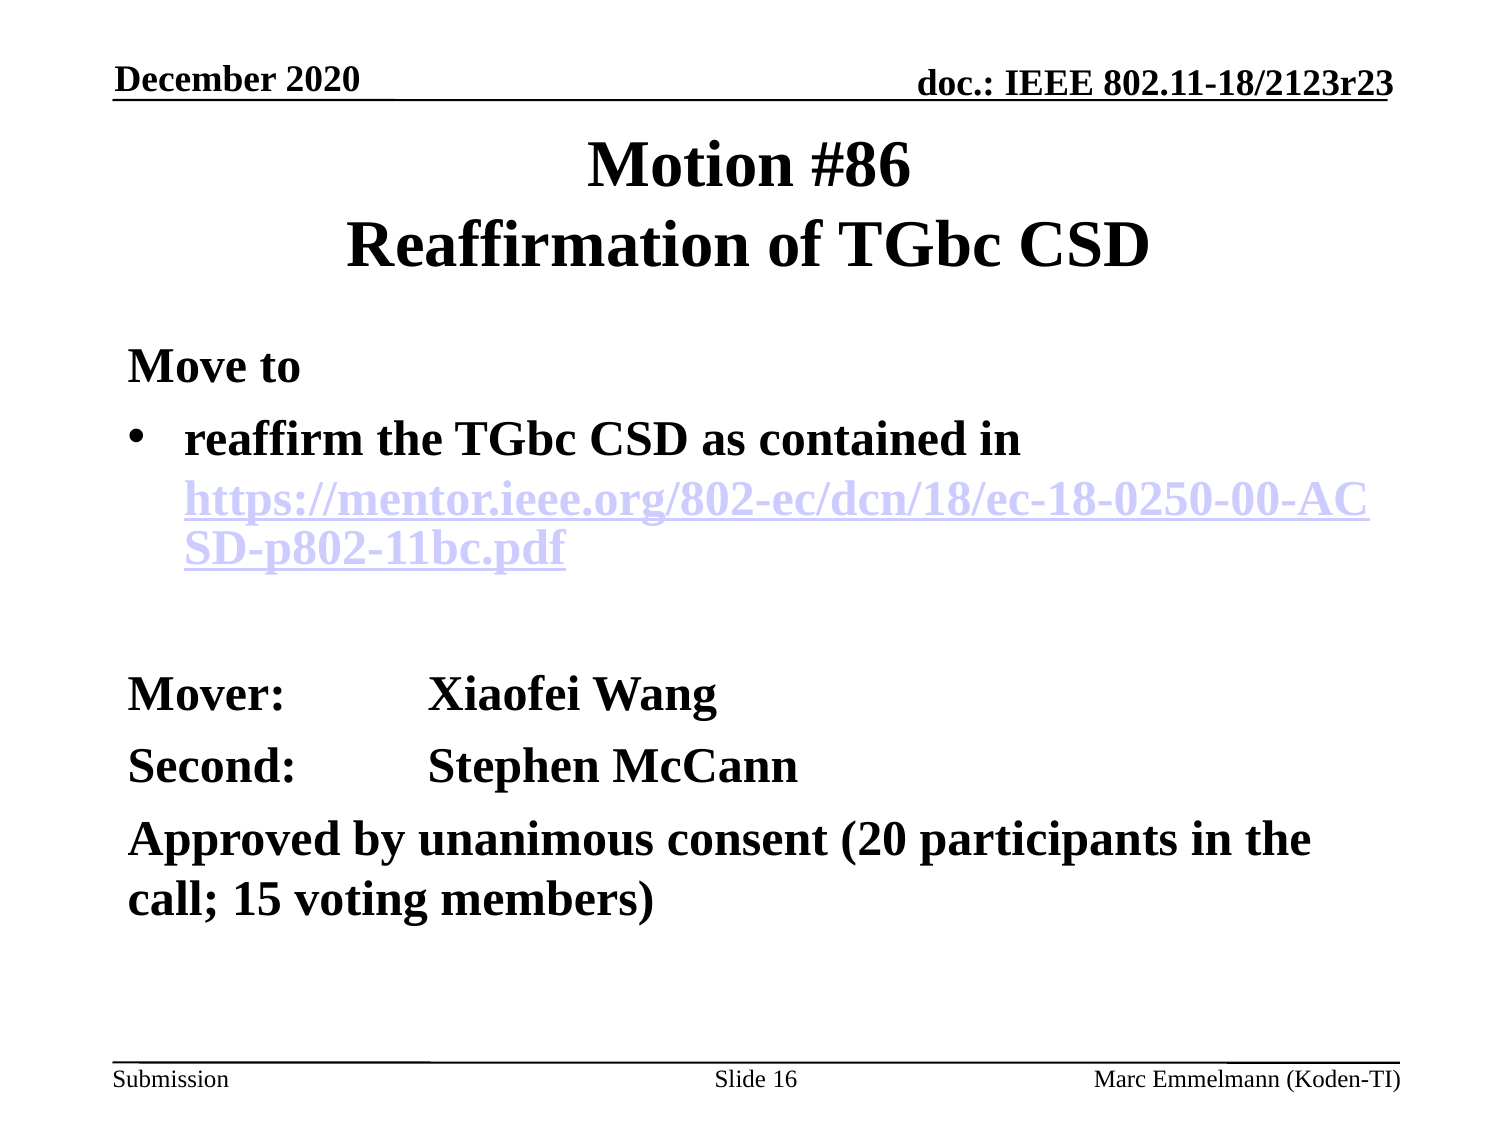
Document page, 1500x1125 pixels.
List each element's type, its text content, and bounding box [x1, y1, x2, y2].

slide_number Slide 16 [712, 1061, 800, 1123]
title Motion #86 Reaffirmation of TGbc CSD [112, 112, 1388, 288]
footer Marc Emmelmann (Koden-TI) [878, 1061, 1402, 1093]
list Move to reaffirm the TGbc CSD as contained in https://mentor.ieee.org/802-ec/dcn/18/ec-18-0250-00-ACSD-p802-11bc.pdf Mover: Xiaofei Wang Second: Stephen McCann Approved by unanimous consent (20 participants in the call; 15 voting members) [112, 324, 1388, 1000]
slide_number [114, 54, 423, 100]
